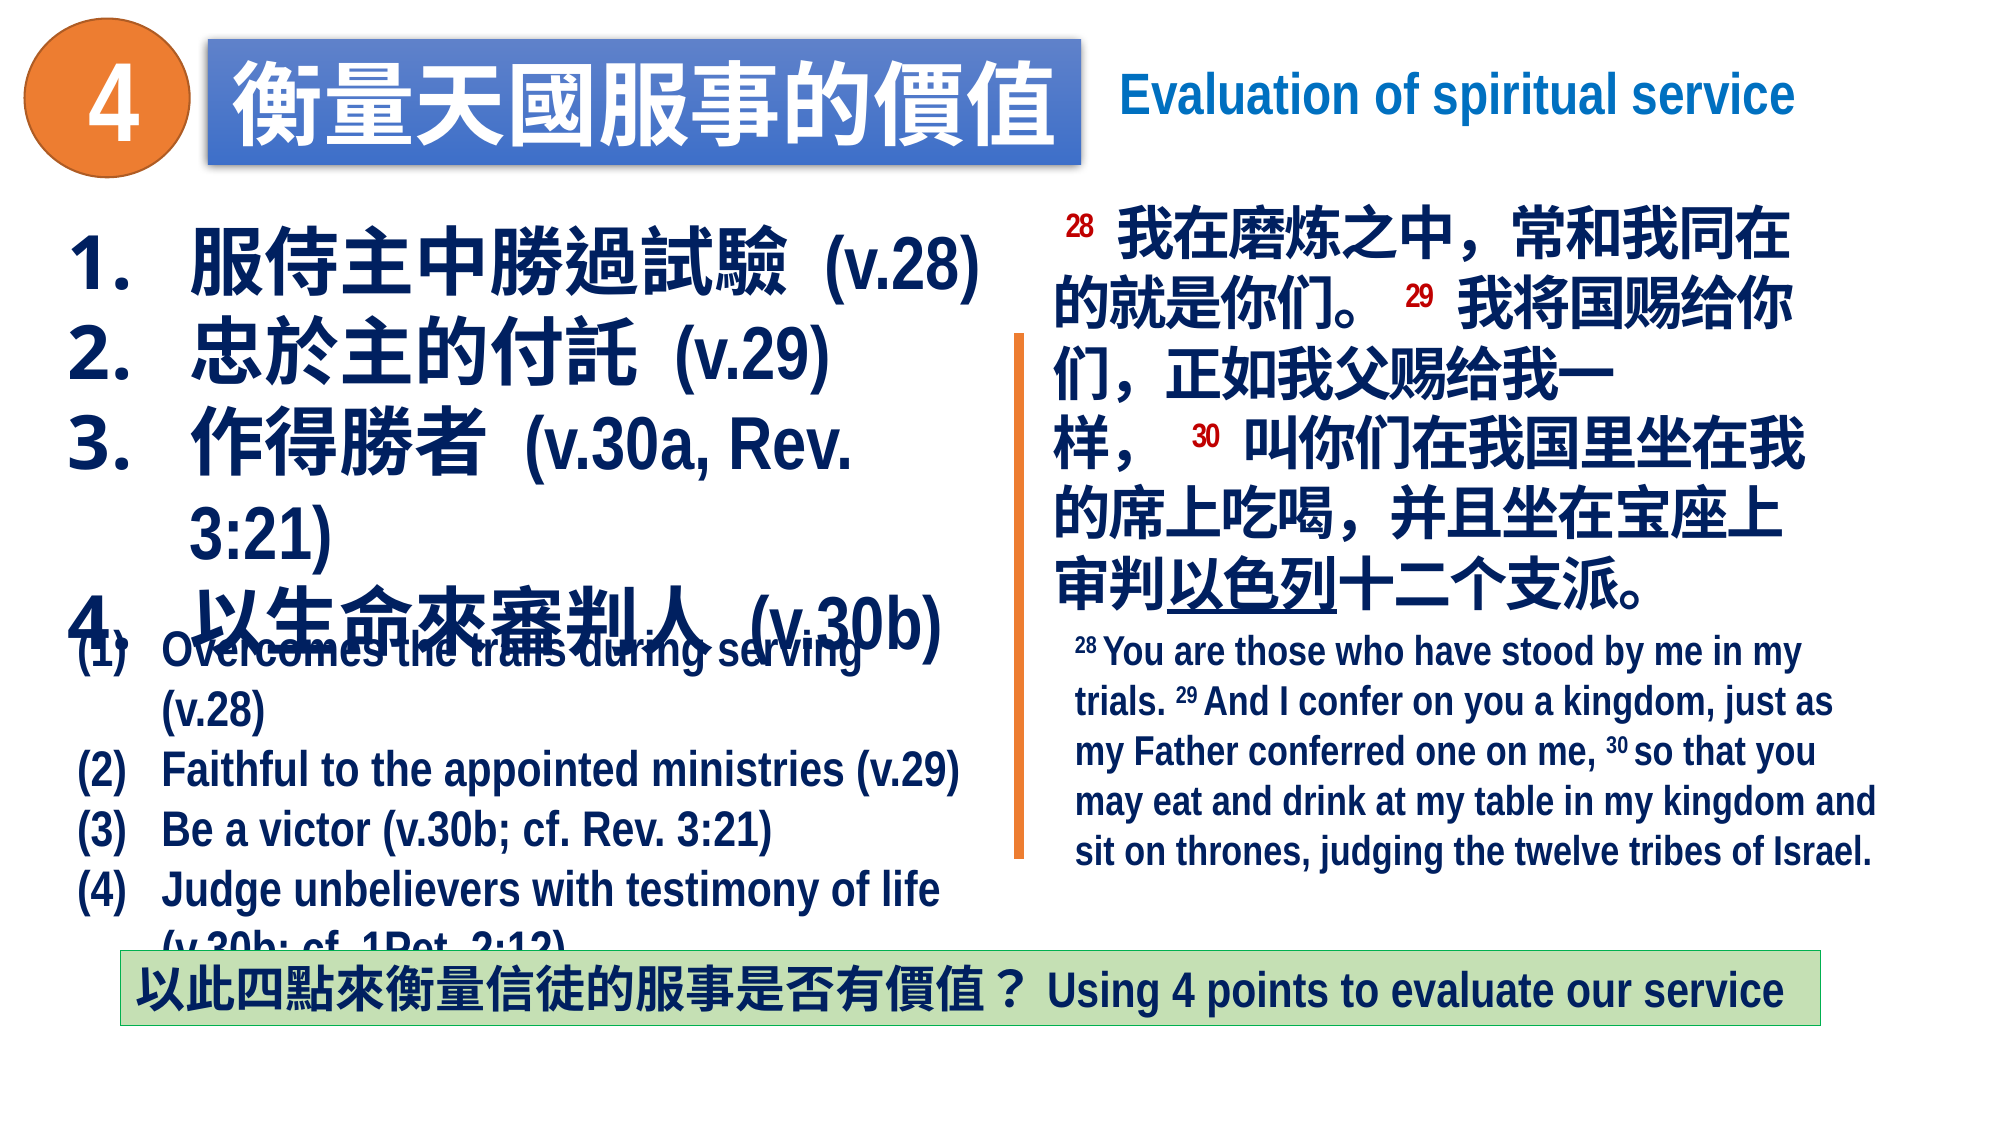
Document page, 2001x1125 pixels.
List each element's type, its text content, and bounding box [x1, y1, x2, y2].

text_box 28 You are those who have stood by me in my trials. 29 And I confer on you a kingdom, just as my Father conferred one on me, 30 so that you may eat and drink at my table in my kingdom and sit on thrones, judging the twelve tribes of Israel. [1060, 616, 1893, 882]
text_box [79, 17, 135, 22]
text_box [168, 42, 191, 153]
text_box [23, 24, 73, 172]
text_box Overcomes the trails during serving (v.28) Faithful to the appointed ministries (v.29) Be a victor (v.30b; cf. Rev. 3:21) Judge unbelievers with testimony of life (v.30b; cf. 1Pet. 2:12) [62, 608, 989, 984]
text_box Evaluation of spiritual service [1105, 48, 1848, 134]
text_box 28 我在磨炼之中，常和我同在的就是你们。29 我将国赐给你们，正如我父赐给我一样， 30 叫你们在我国里坐在我的席上吃喝，并且坐在宝座上审判以色列十二个支派。 [1037, 189, 1840, 624]
text_box 衡量天國服事的價值 [207, 39, 1082, 165]
text_box 服侍主中勝過試驗 (v.28) 忠於主的付託 (v.29) 作得勝者 (v.30a, Rev. 3:21) 以生命來審判人 (v.30b) [52, 206, 999, 672]
text_box [74, 172, 140, 179]
text_box 以此四點來衡量信徒的服事是否有價值？Using 4 points to evaluate our service [120, 950, 1821, 1026]
text_box 4 [73, 22, 168, 172]
